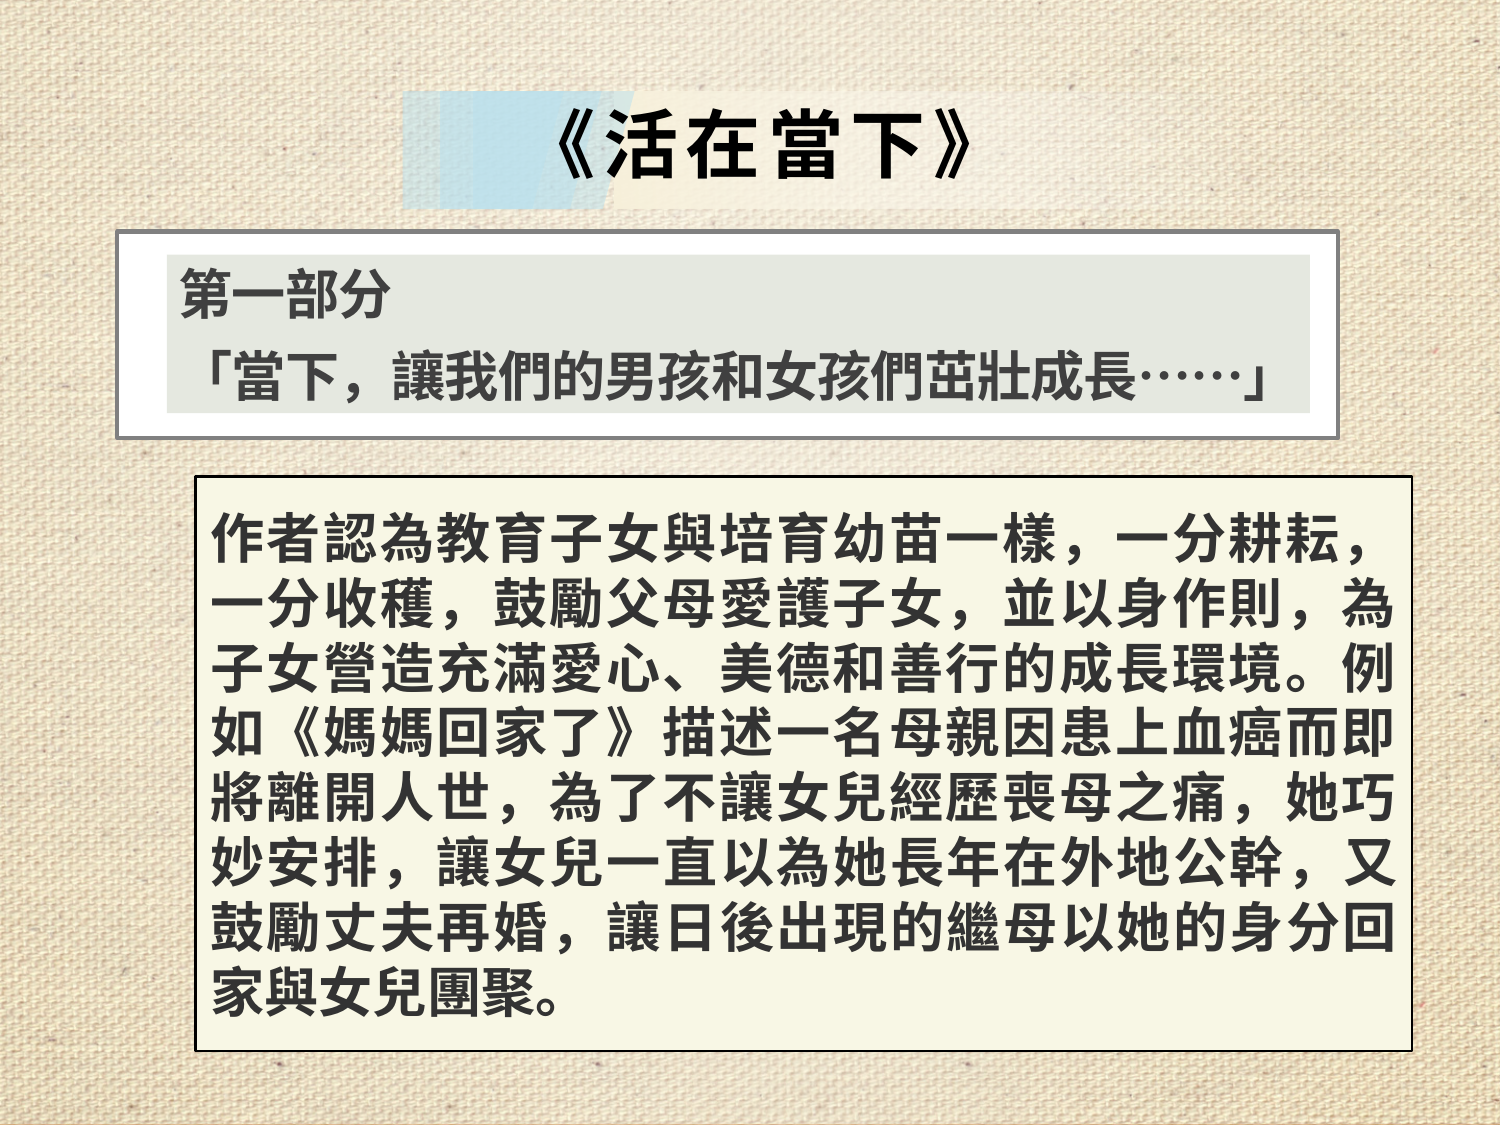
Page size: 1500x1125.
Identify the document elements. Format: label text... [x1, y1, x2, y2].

text_box 《活在當下》 [635, 91, 1021, 193]
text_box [117, 231, 1339, 438]
text_box 作者認為教育子女與培育幼苗一樣，一分耕耘，一分收穫，鼓勵父母愛護子女，並以身作則，為子女營造充滿愛心、美德和善行的成長環境。例如《媽媽回家了》描述一名母親因患上血癌而即將離開人世，為了不讓女兒經歷喪母之痛，她巧妙安排，讓女兒一直以為她長年在外地公幹，又鼓勵丈夫再婚，讓日後出現的繼母以她的身分回家與女兒團聚。 [194, 475, 1413, 1052]
text_box [162, 538, 1362, 1058]
text_box [635, 90, 1250, 210]
picture [0, 0, 1500, 1125]
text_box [402, 90, 635, 210]
